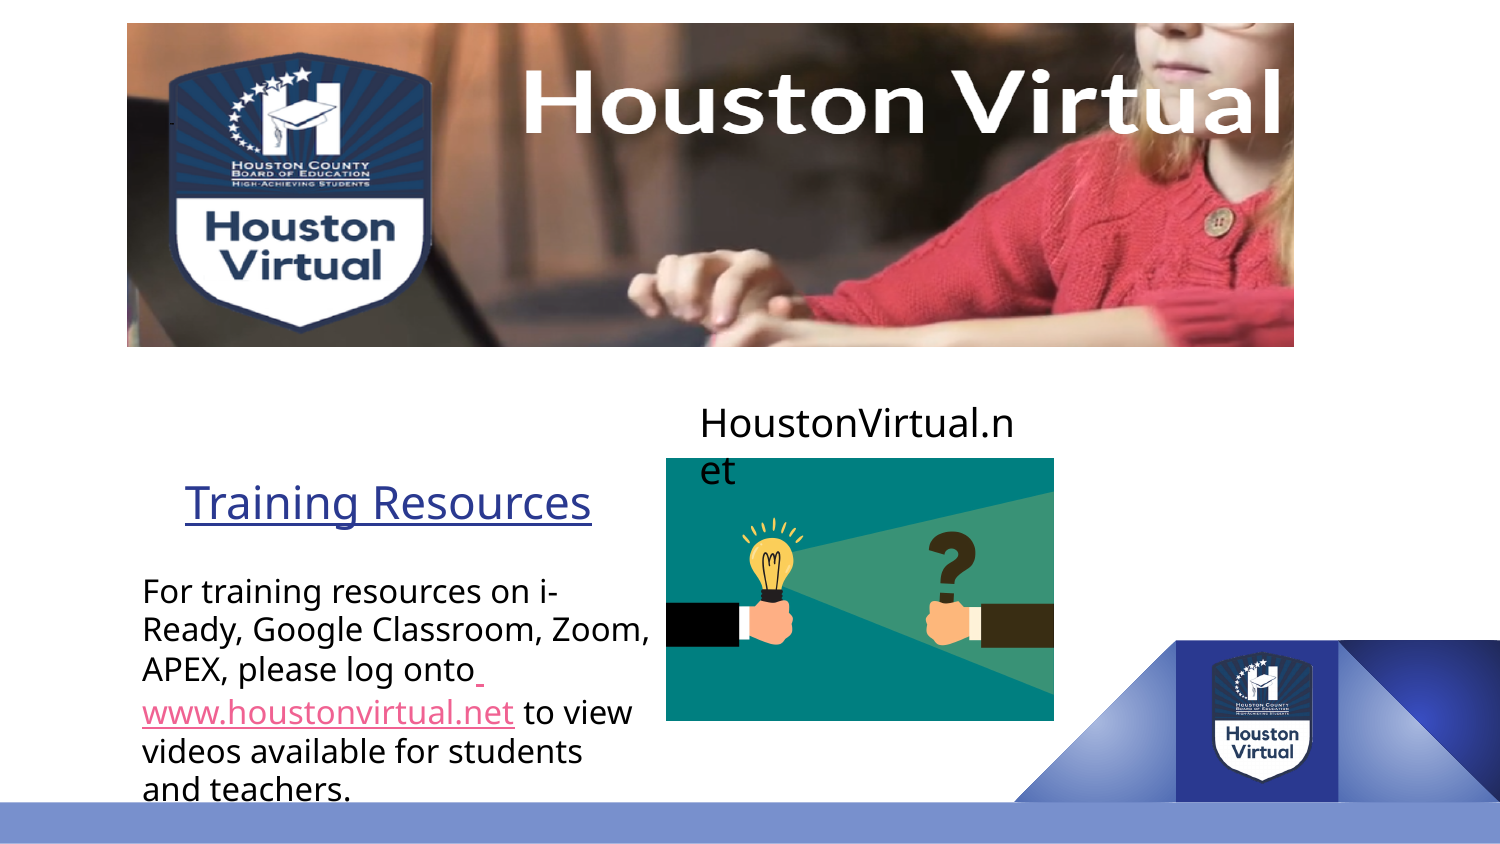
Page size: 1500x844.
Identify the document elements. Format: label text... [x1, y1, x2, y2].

list For training resources on i-Ready, Google Classroom, Zoom, APEX, please log onto www.houstonvirtual.net to view videos available for students and teachers. [52, 558, 667, 758]
picture [127, 22, 1294, 347]
picture [666, 458, 1054, 721]
text_box HoustonVirtual.net [684, 382, 1037, 457]
picture [1203, 647, 1320, 790]
title Training Resources [169, 458, 627, 558]
